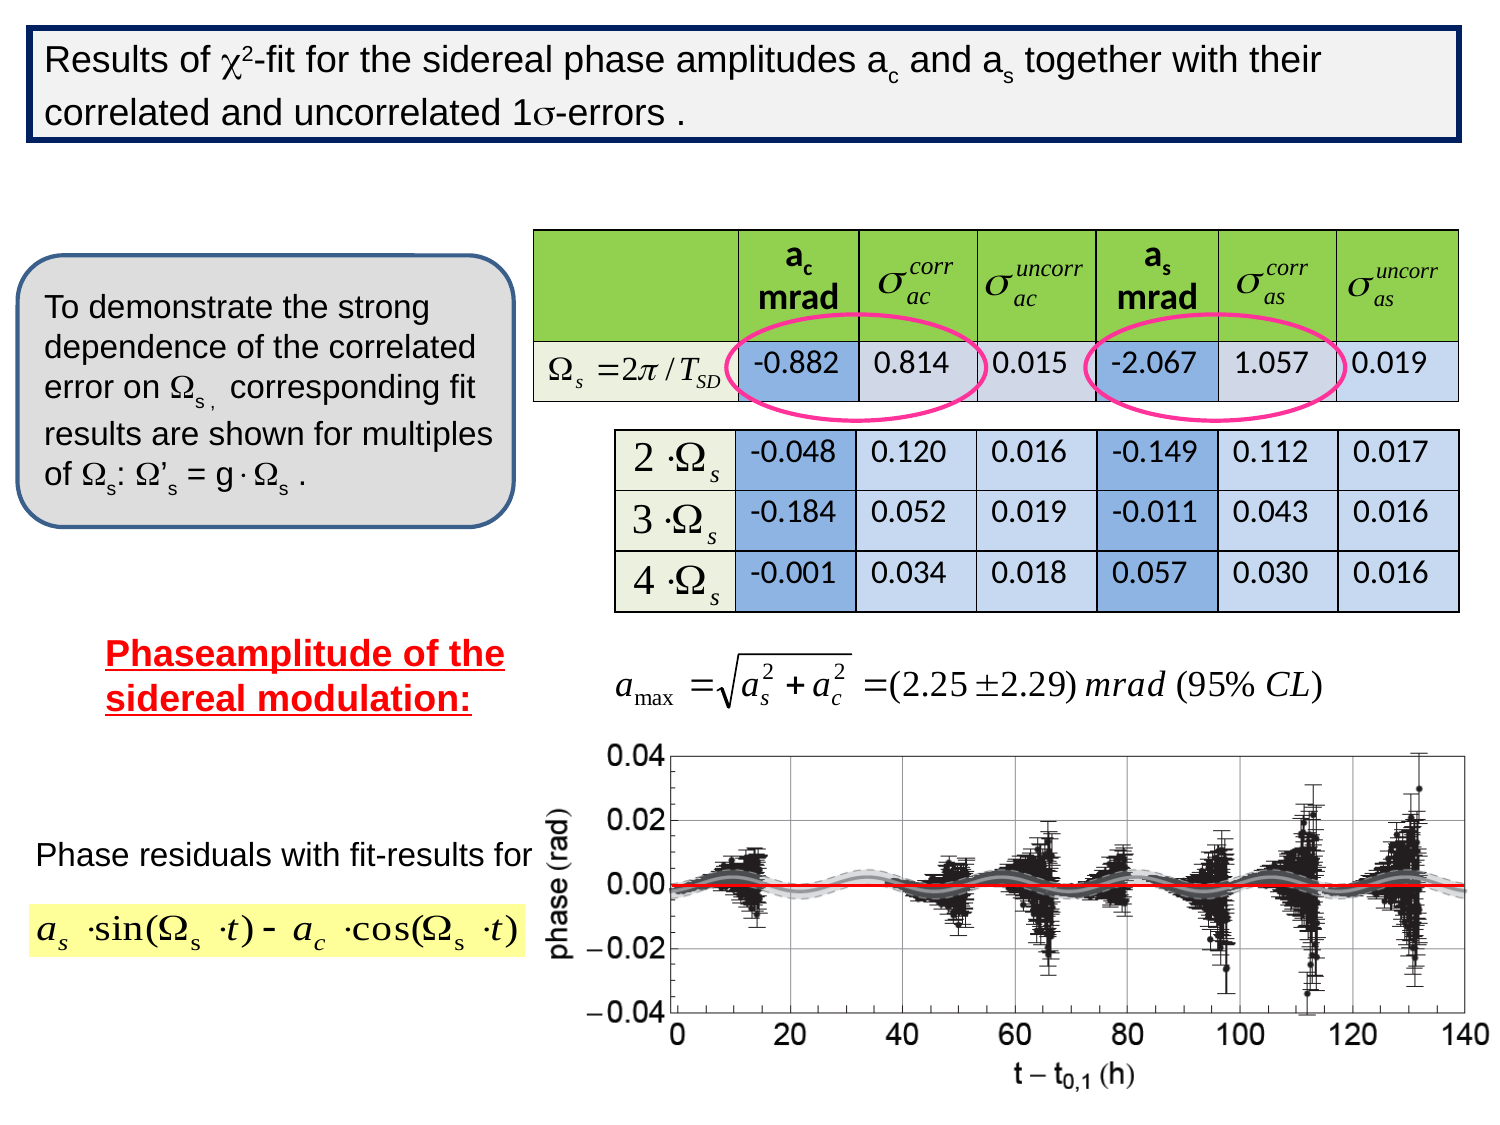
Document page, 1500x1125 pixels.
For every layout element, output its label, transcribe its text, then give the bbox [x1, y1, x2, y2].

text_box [17, 255, 514, 313]
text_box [871, 246, 963, 312]
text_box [17, 314, 1495, 1098]
table_header [860, 231, 977, 312]
table_header [978, 231, 1095, 252]
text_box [1230, 248, 1318, 312]
table_header ac mrad [739, 231, 858, 312]
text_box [979, 249, 1093, 312]
text_box [0, 0, 1500, 75]
table_header [534, 231, 738, 312]
text_box Results of 2-fit for the sidereal phase amplitudes ac and as together with their correlated and uncorrelated 1-errors . [29, 27, 1459, 141]
table_header as mrad [1097, 231, 1218, 312]
table_header [1337, 231, 1458, 312]
table_header [1219, 231, 1336, 312]
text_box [1342, 253, 1448, 312]
